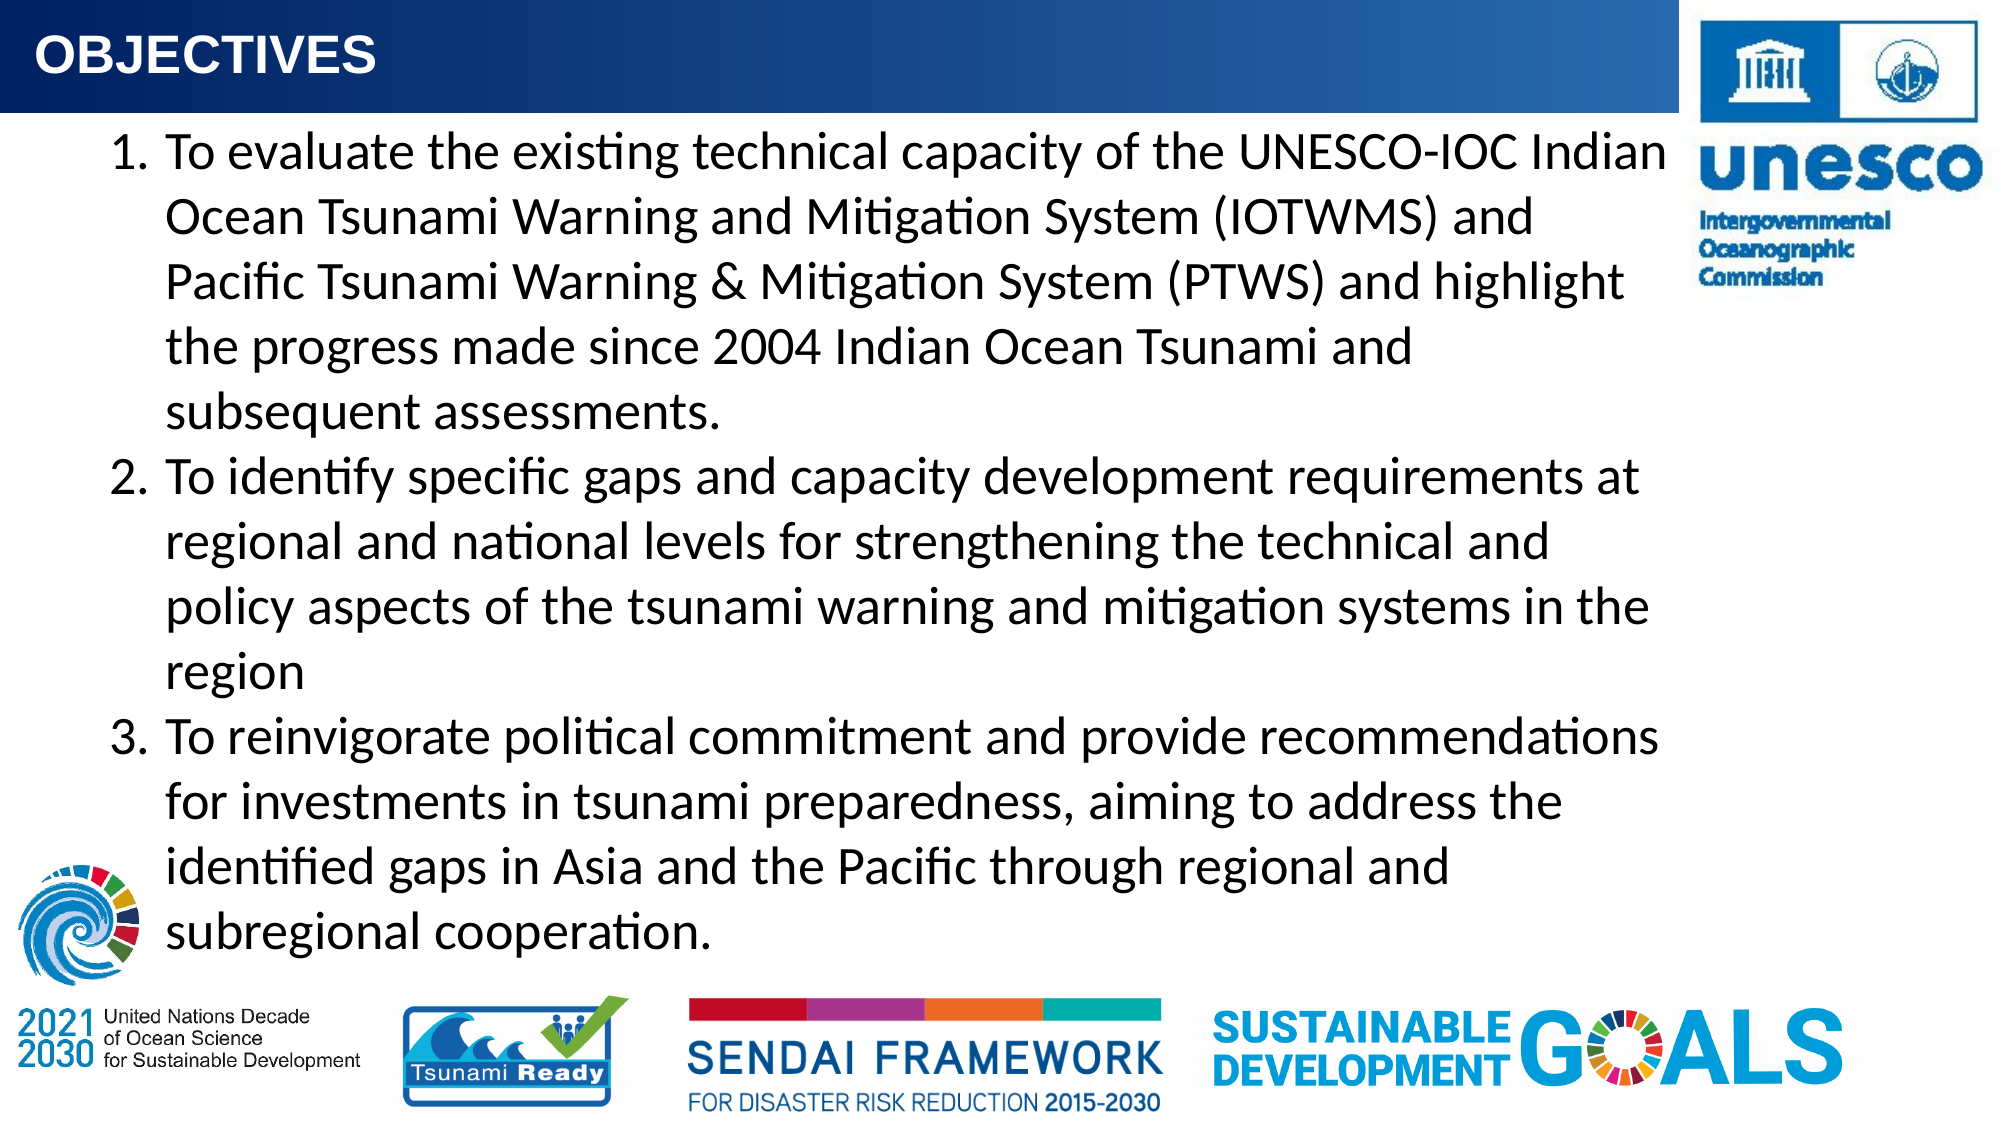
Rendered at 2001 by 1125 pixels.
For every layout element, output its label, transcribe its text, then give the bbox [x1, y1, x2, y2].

picture [686, 998, 1164, 1112]
picture [1679, 0, 2000, 308]
picture [1193, 987, 1864, 1110]
picture [17, 864, 361, 1071]
text_box OBJECTIVES [19, 7, 1725, 106]
picture [392, 987, 635, 1118]
list To evaluate the existing technical capacity of the UNESCO-IOC Indian Ocean Tsunami Warning and Mitigation System (IOTWMS) and Pacific Tsunami Warning & Mitigation System (PTWS) and highlight the progress made since 2004 Indian Ocean Tsunami and subsequent assessments. To identify specific gaps and capacity development requirements at regional and national levels for strengthening the technical and policy aspects of the tsunami warning and mitigation systems in the region To reinvigorate political commitment and provide recommendations for investments in tsunami preparedness, aiming to address the identified gaps in Asia and the Pacific through regional and subregional cooperation. [19, 107, 1692, 706]
